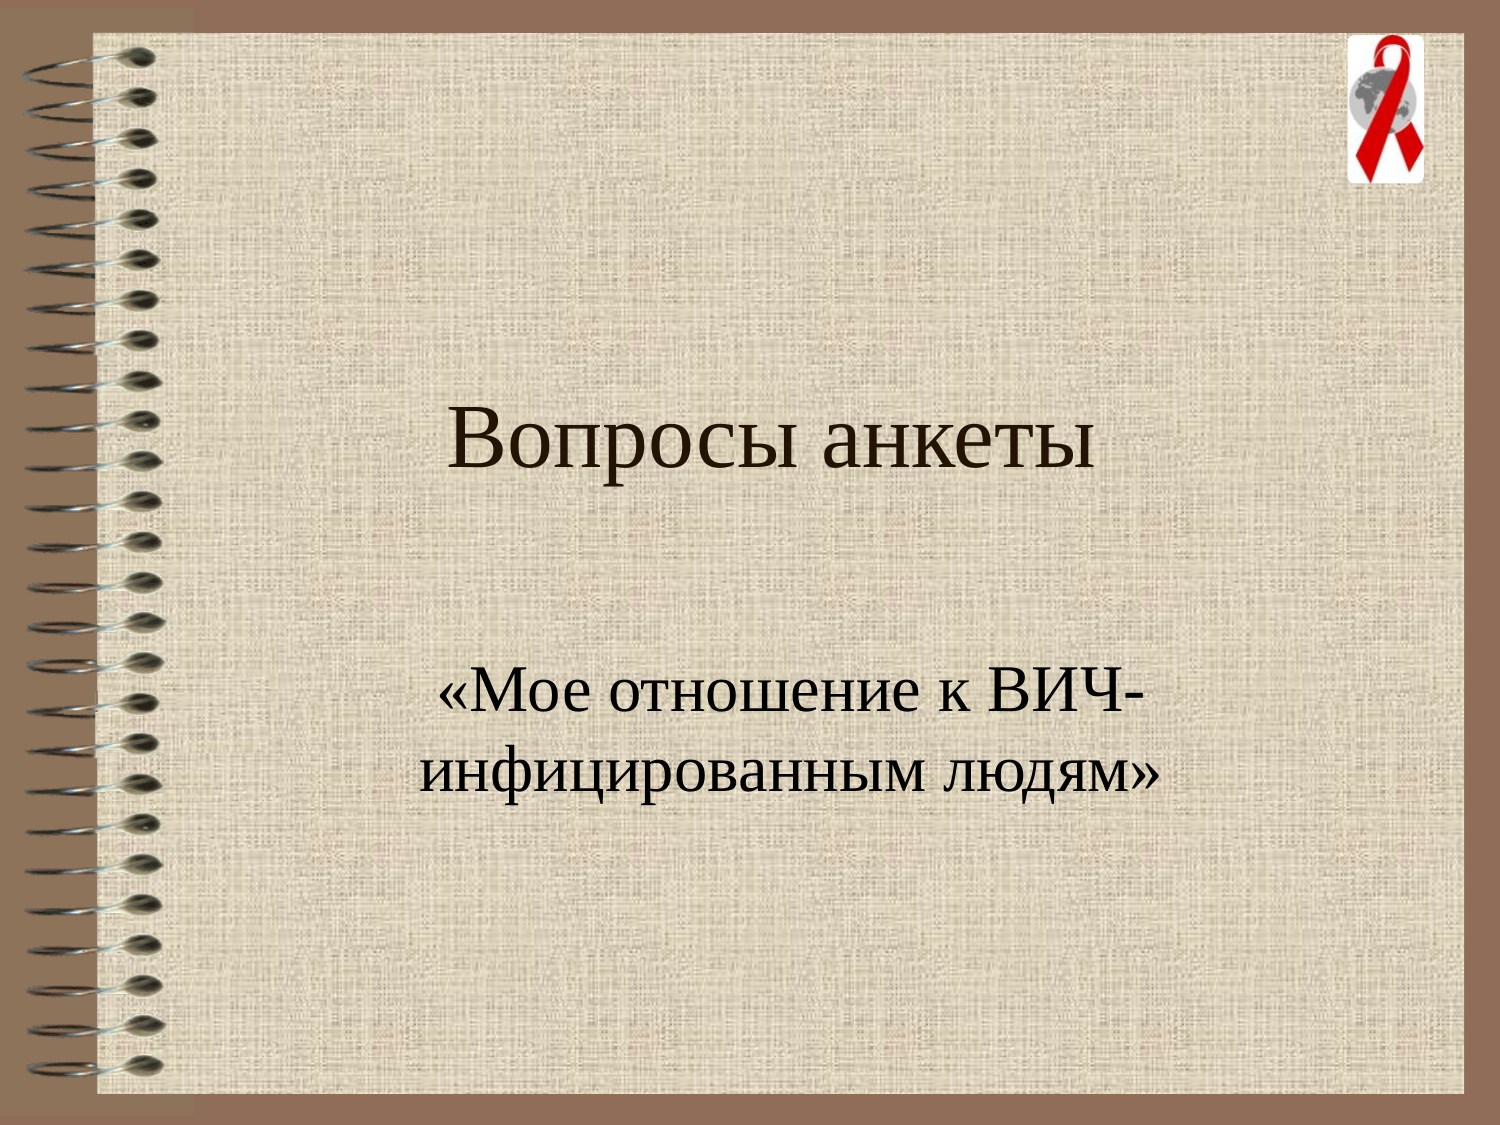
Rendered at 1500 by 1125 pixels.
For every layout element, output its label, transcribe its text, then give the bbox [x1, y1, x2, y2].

title Вопросы анкеты [149, 337, 1417, 526]
subtitle «Мое отношение к ВИЧ-инфицированным людям» [266, 637, 1317, 929]
picture [0, 8, 1465, 1115]
